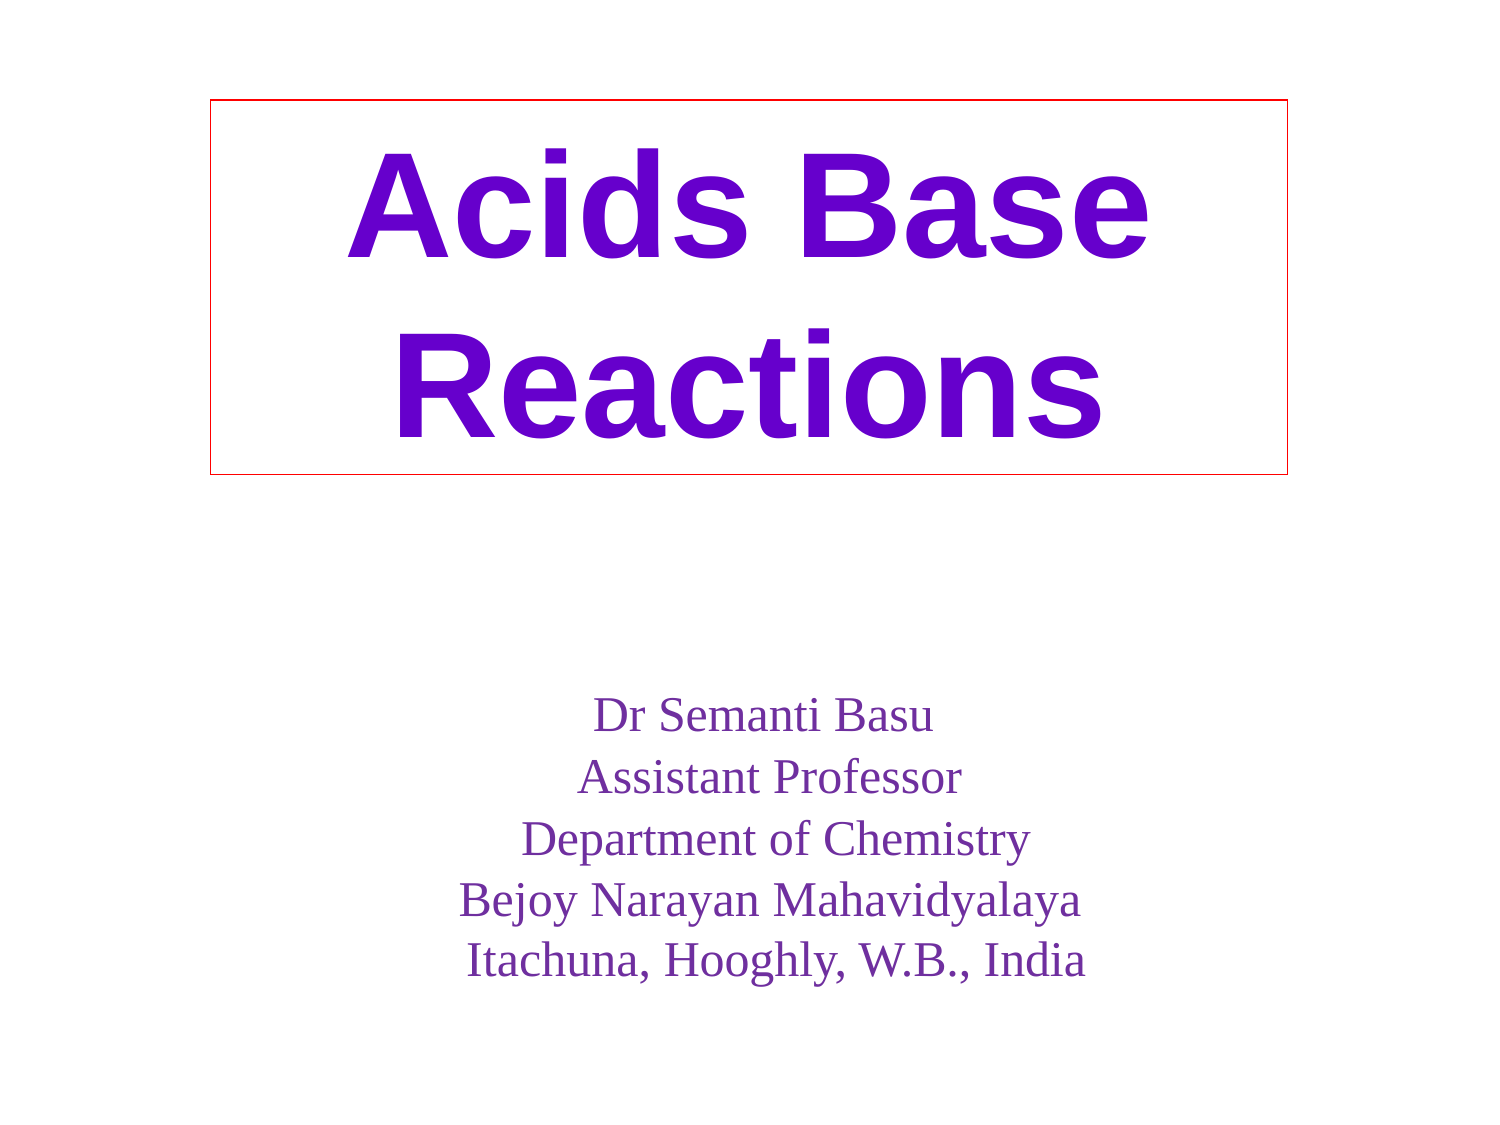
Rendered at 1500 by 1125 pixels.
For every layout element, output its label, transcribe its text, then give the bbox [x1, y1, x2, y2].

text_box Acids Base Reactions [210, 99, 1288, 475]
text_box Dr Semanti Basu Assistant Professor Department of Chemistry Bejoy Narayan Mahavidyalaya Itachuna, Hooghly, W.B., India [416, 582, 1135, 994]
